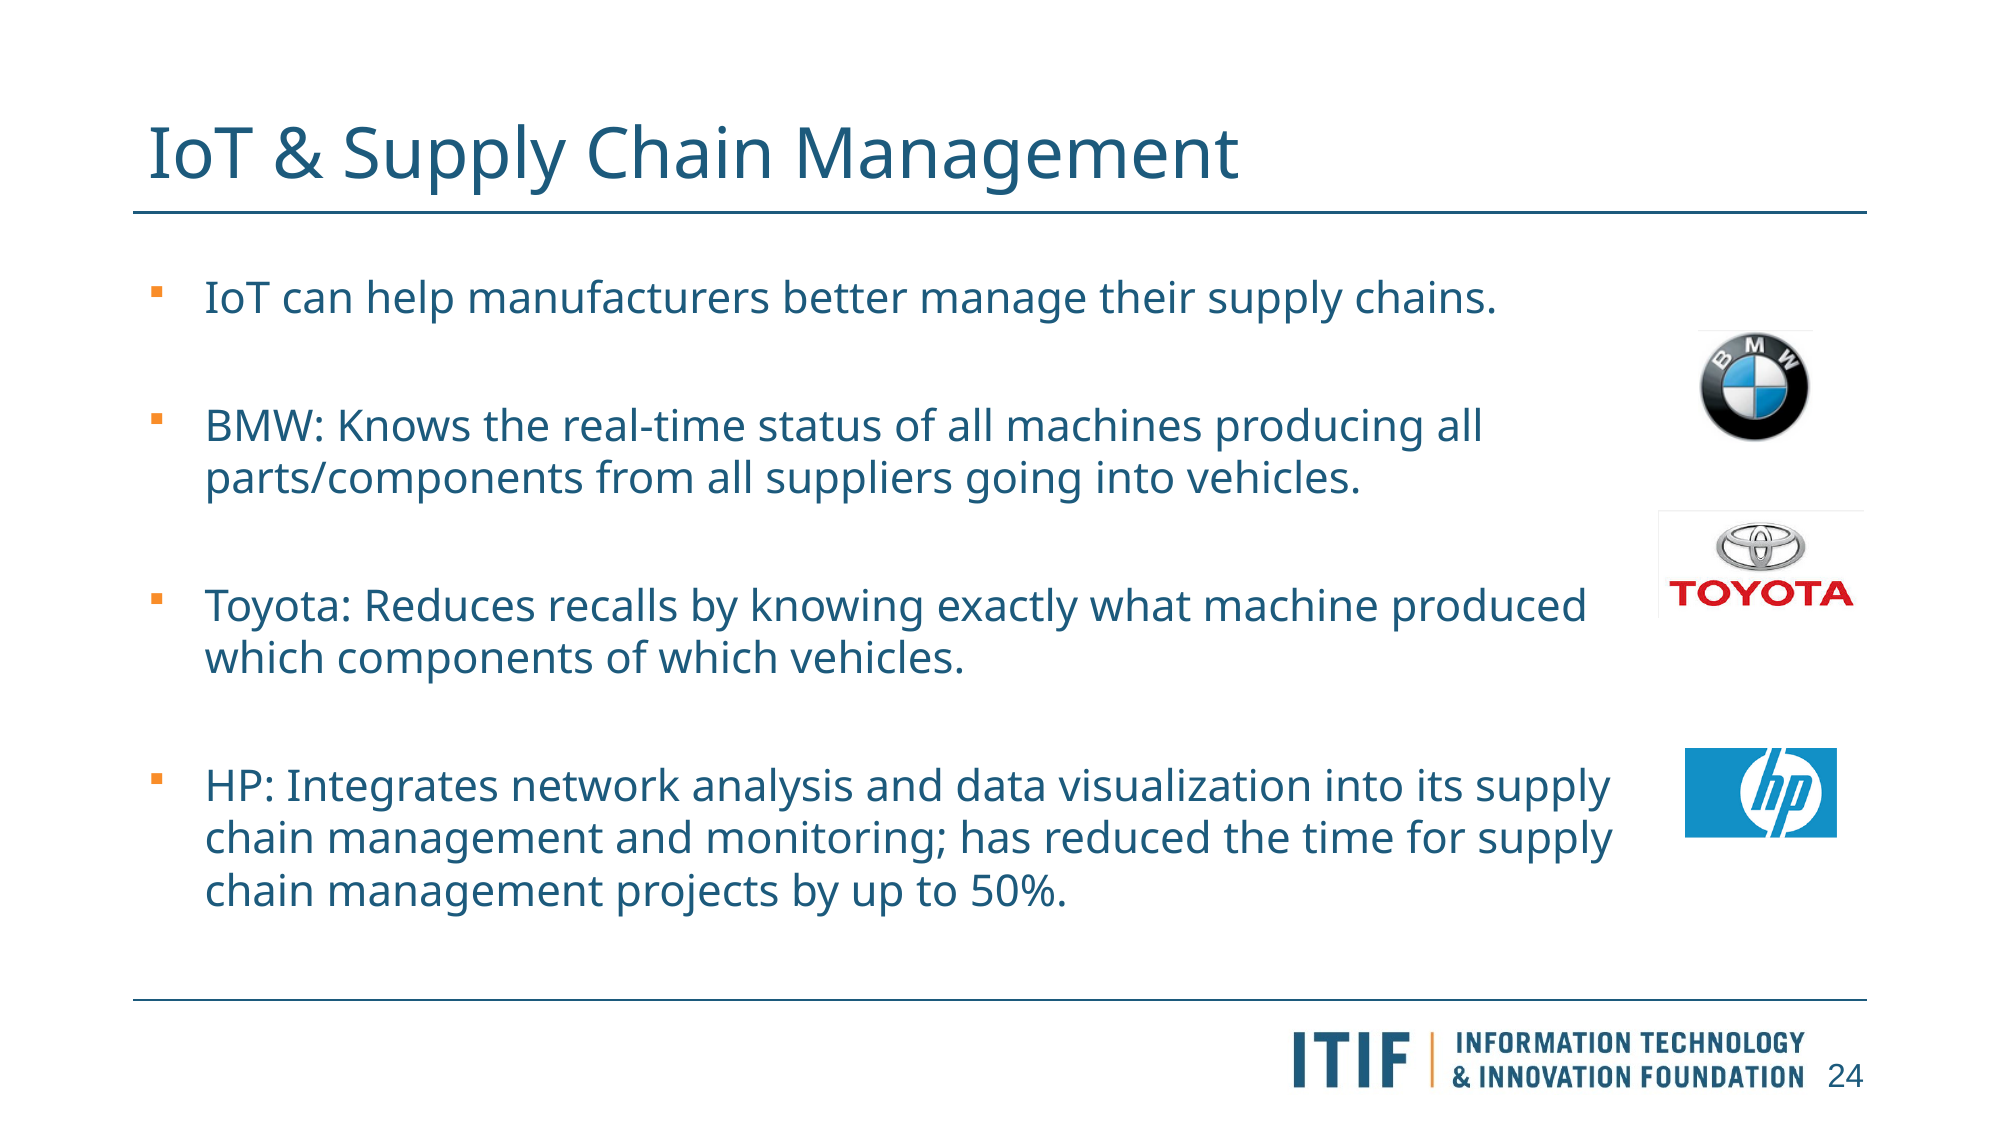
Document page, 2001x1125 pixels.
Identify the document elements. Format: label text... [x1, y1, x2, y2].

picture [1698, 329, 1813, 443]
picture [1658, 509, 1864, 619]
slide_number 24 [1812, 1046, 1888, 1094]
title IoT & Supply Chain Management [133, 50, 1867, 200]
picture [1685, 747, 1837, 839]
list IoT can help manufacturers better manage their supply chains. BMW: Knows the real-time status of all machines producing all parts/components from all suppliers going into vehicles. Toyota: Reduces recalls by knowing exactly what machine produced which components of which vehicles. HP: Integrates network analysis and data visualization into its supply chain management and monitoring; has reduced the time for supply chain management projects by up to 50%. [133, 262, 1659, 988]
picture [1287, 1025, 1808, 1095]
